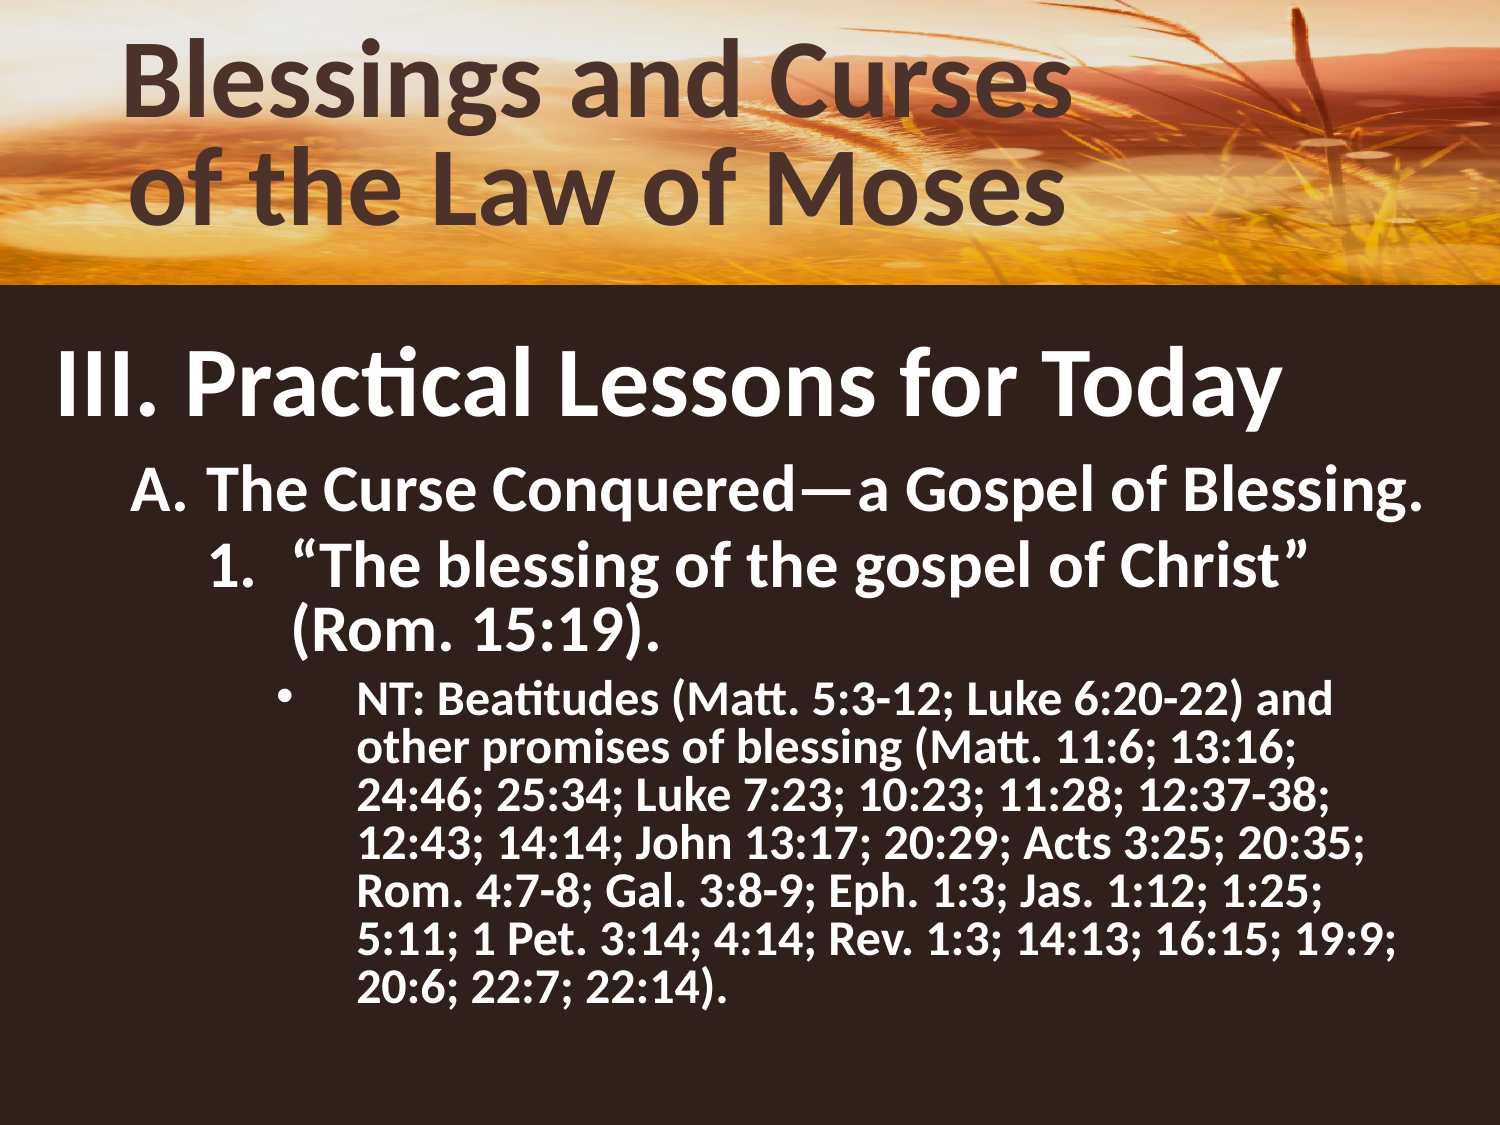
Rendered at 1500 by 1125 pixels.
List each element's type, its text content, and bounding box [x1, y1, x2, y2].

list III. Practical Lessons for Today The Curse Conquered—a Gospel of Blessing. “The blessing of the gospel of Christ” (Rom. 15:19). NT: Beatitudes (Matt. 5:3-12; Luke 6:20-22) and other promises of blessing (Matt. 11:6; 13:16; 24:46; 25:34; Luke 7:23; 10:23; 11:28; 12:37-38; 12:43; 14:14; John 13:17; 20:29; Acts 3:25; 20:35; Rom. 4:7-8; Gal. 3:8-9; Eph. 1:3; Jas. 1:12; 1:25; 5:11; 1 Pet. 3:14; 4:14; Rev. 1:3; 14:13; 16:15; 19:9; 20:6; 22:7; 22:14). [55, 339, 1445, 1062]
picture [0, 0, 1500, 285]
title Blessings and Curses of the Law of Moses [55, 0, 1167, 278]
